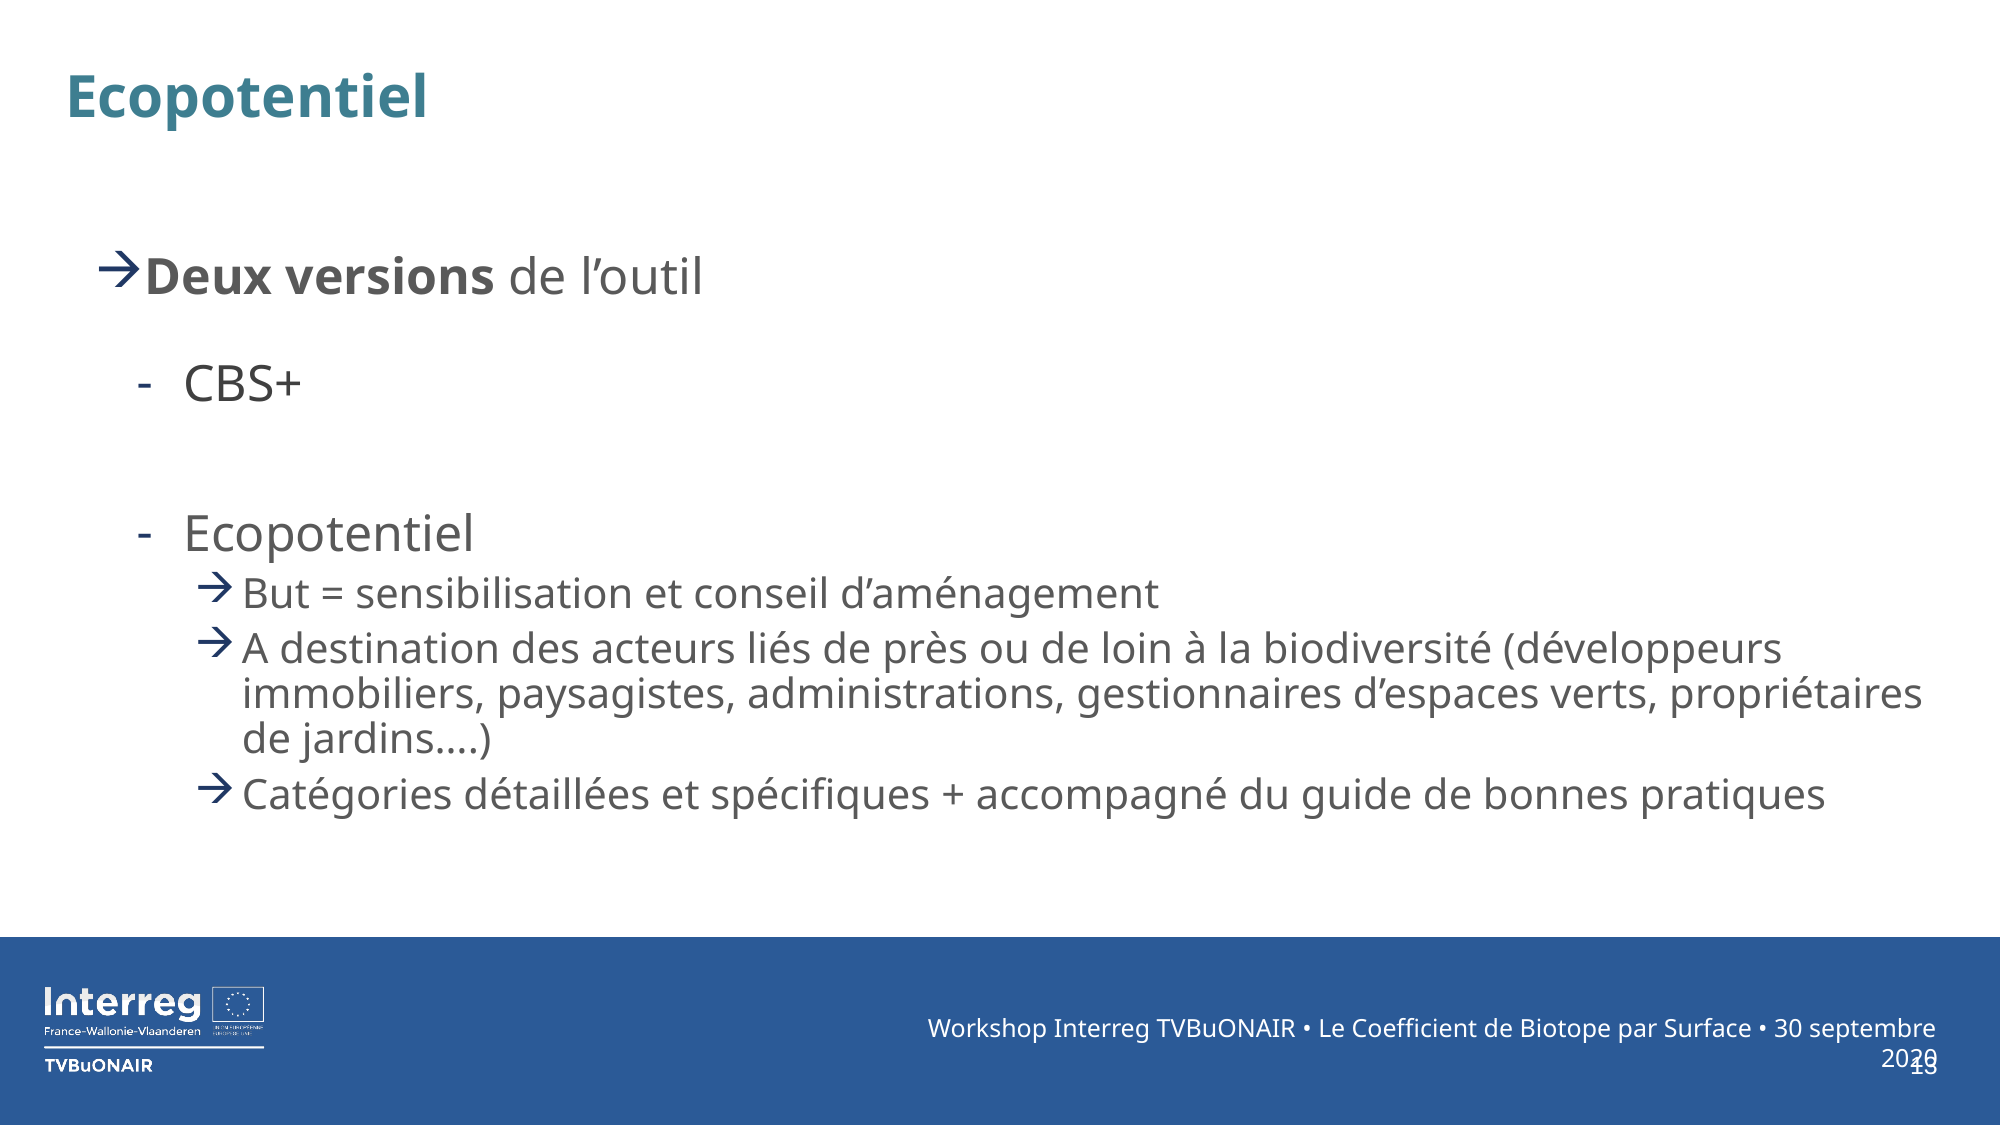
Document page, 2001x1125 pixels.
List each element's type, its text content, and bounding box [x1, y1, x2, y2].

title Ecopotentiel [50, 59, 1953, 196]
picture [28, 971, 269, 1085]
list Deux versions de l’outil CBS+ Ecopotentiel But = sensibilisation et conseil d’aménagement A destination des acteurs liés de près ou de loin à la biodiversité (développeurs immobiliers, paysagistes, administrations, gestionnaires d’espaces verts, propriétaires de jardins….) Catégories détaillées et spécifiques + accompagné du guide de bonnes pratiques [50, 244, 1953, 874]
